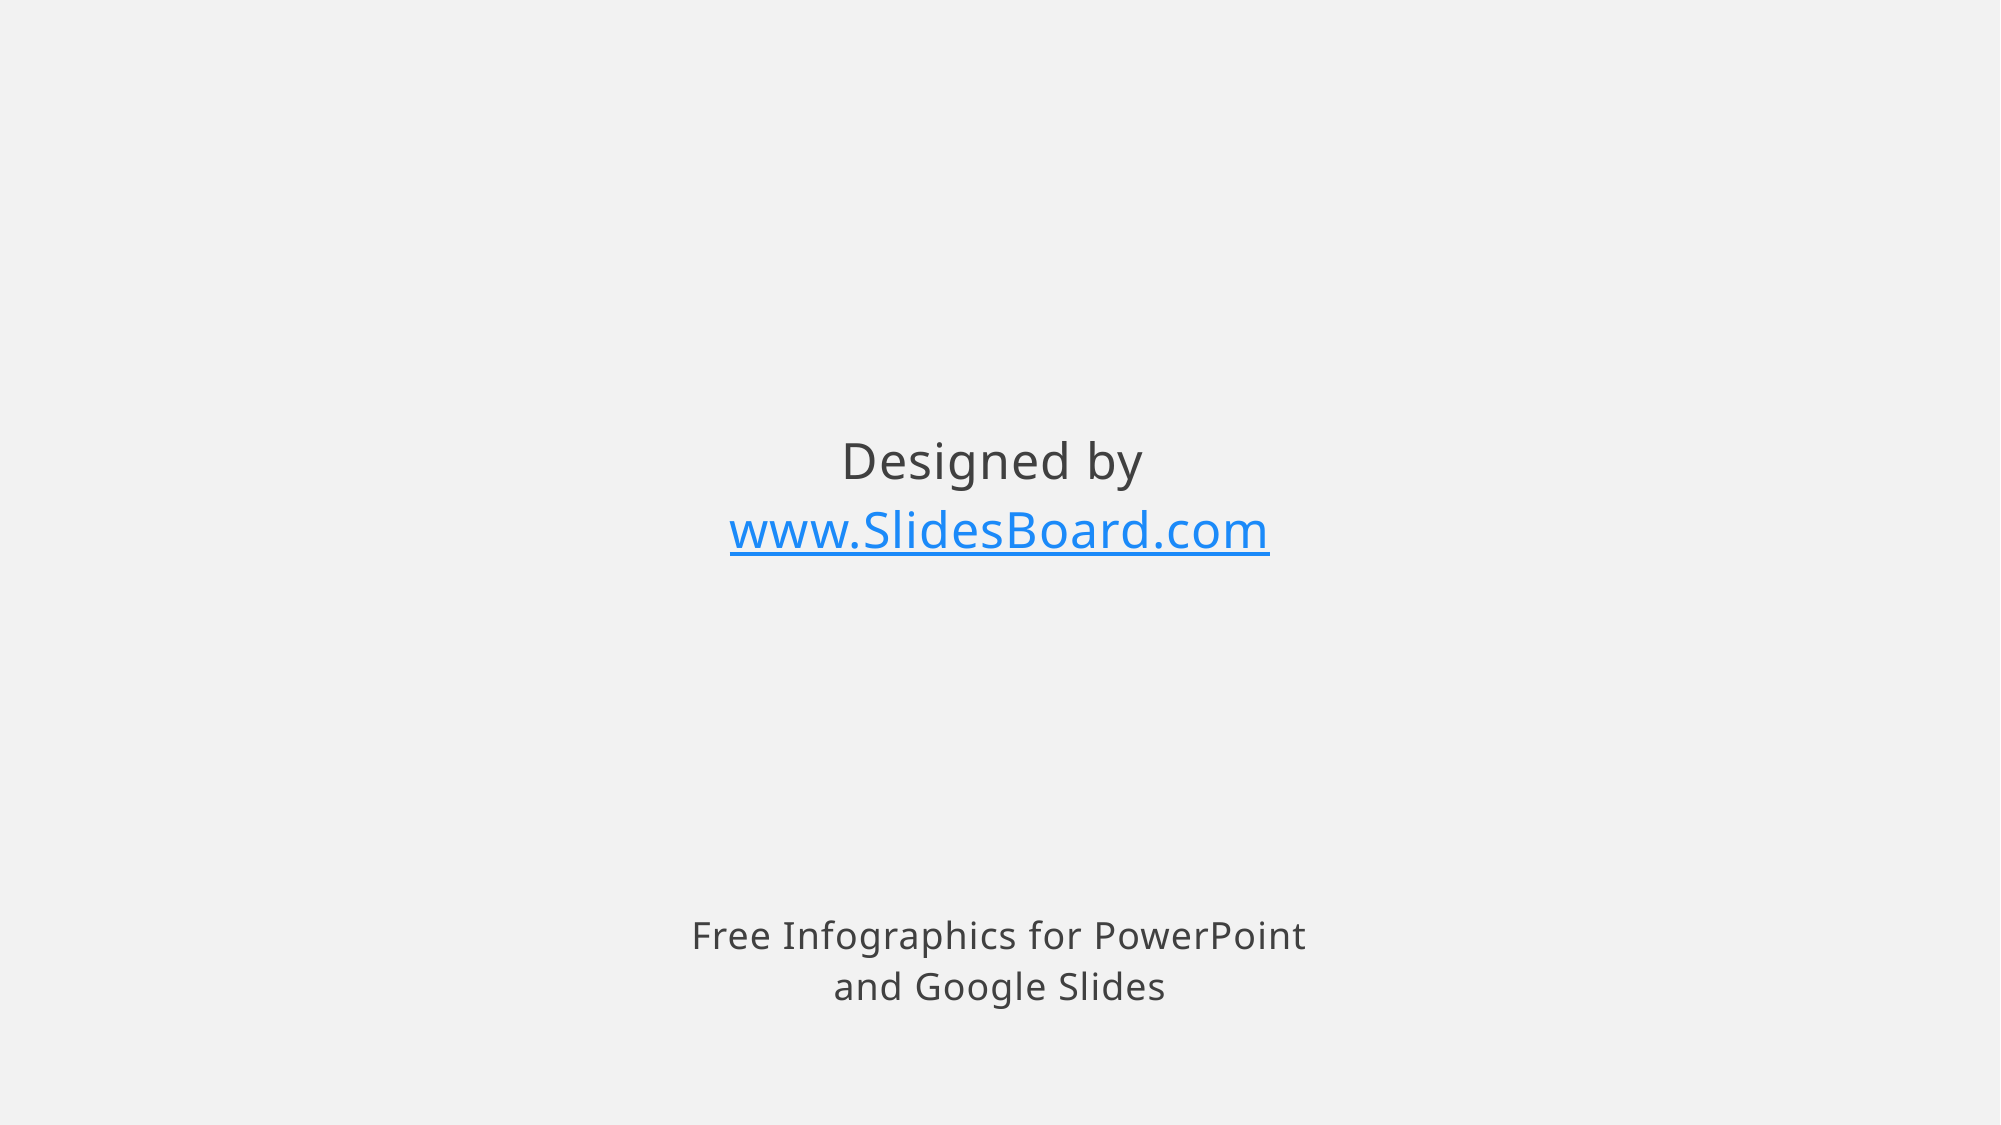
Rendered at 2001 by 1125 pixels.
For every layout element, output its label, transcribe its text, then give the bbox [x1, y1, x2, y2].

text_box Designed by www.SlidesBoard.com [662, 414, 1338, 574]
text_box Free Infographics for PowerPoint and Google Slides [662, 898, 1338, 1016]
